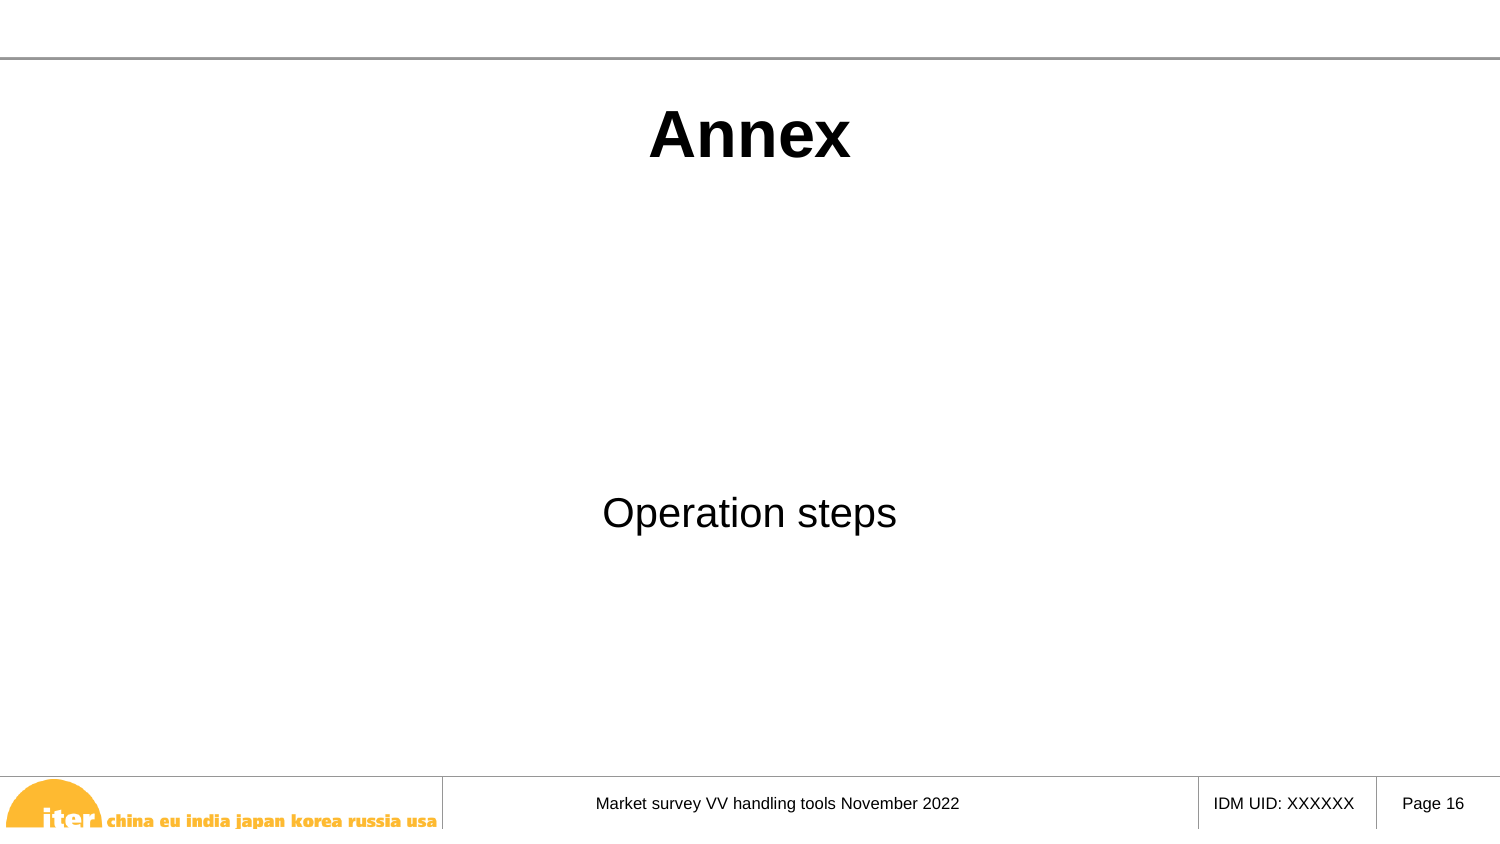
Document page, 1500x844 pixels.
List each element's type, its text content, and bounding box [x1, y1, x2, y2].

picture [5, 779, 104, 828]
title Annex [94, 75, 1407, 188]
picture [106, 812, 438, 829]
subtitle Operation steps [225, 478, 1275, 697]
